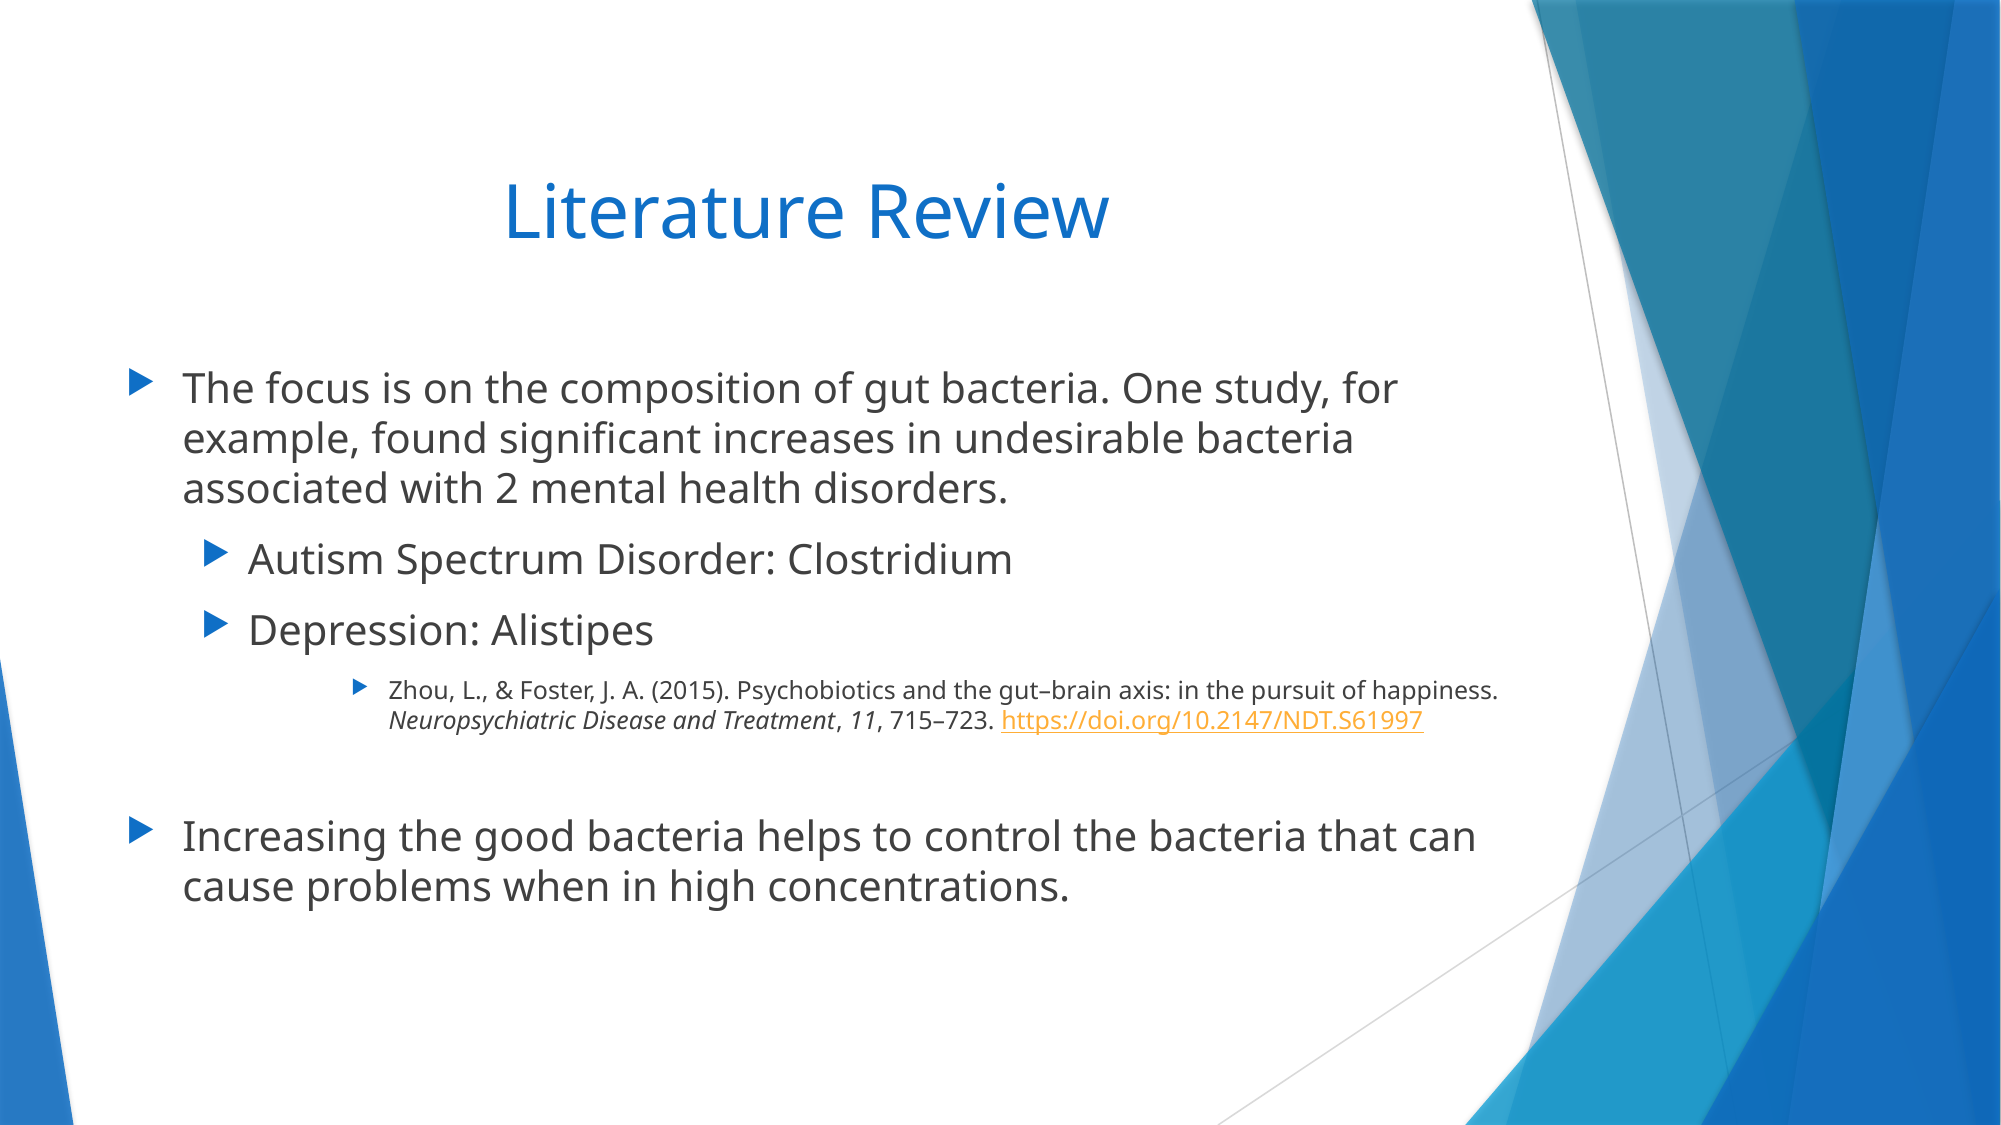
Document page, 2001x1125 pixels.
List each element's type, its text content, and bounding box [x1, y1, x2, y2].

list The focus is on the composition of gut bacteria. One study, for example, found significant increases in undesirable bacteria associated with 2 mental health disorders. Autism Spectrum Disorder: Clostridium Depression: Alistipes Zhou, L., & Foster, J. A. (2015). Psychobiotics and the gut–brain axis: in the pursuit of happiness. Neuropsychiatric Disease and Treatment, 11, 715–723. https://doi.org/10.2147/NDT.S61997 Increasing the good bacteria helps to control the bacteria that can cause problems when in high concentrations. [111, 354, 1522, 992]
title Literature Review [111, 99, 1522, 317]
